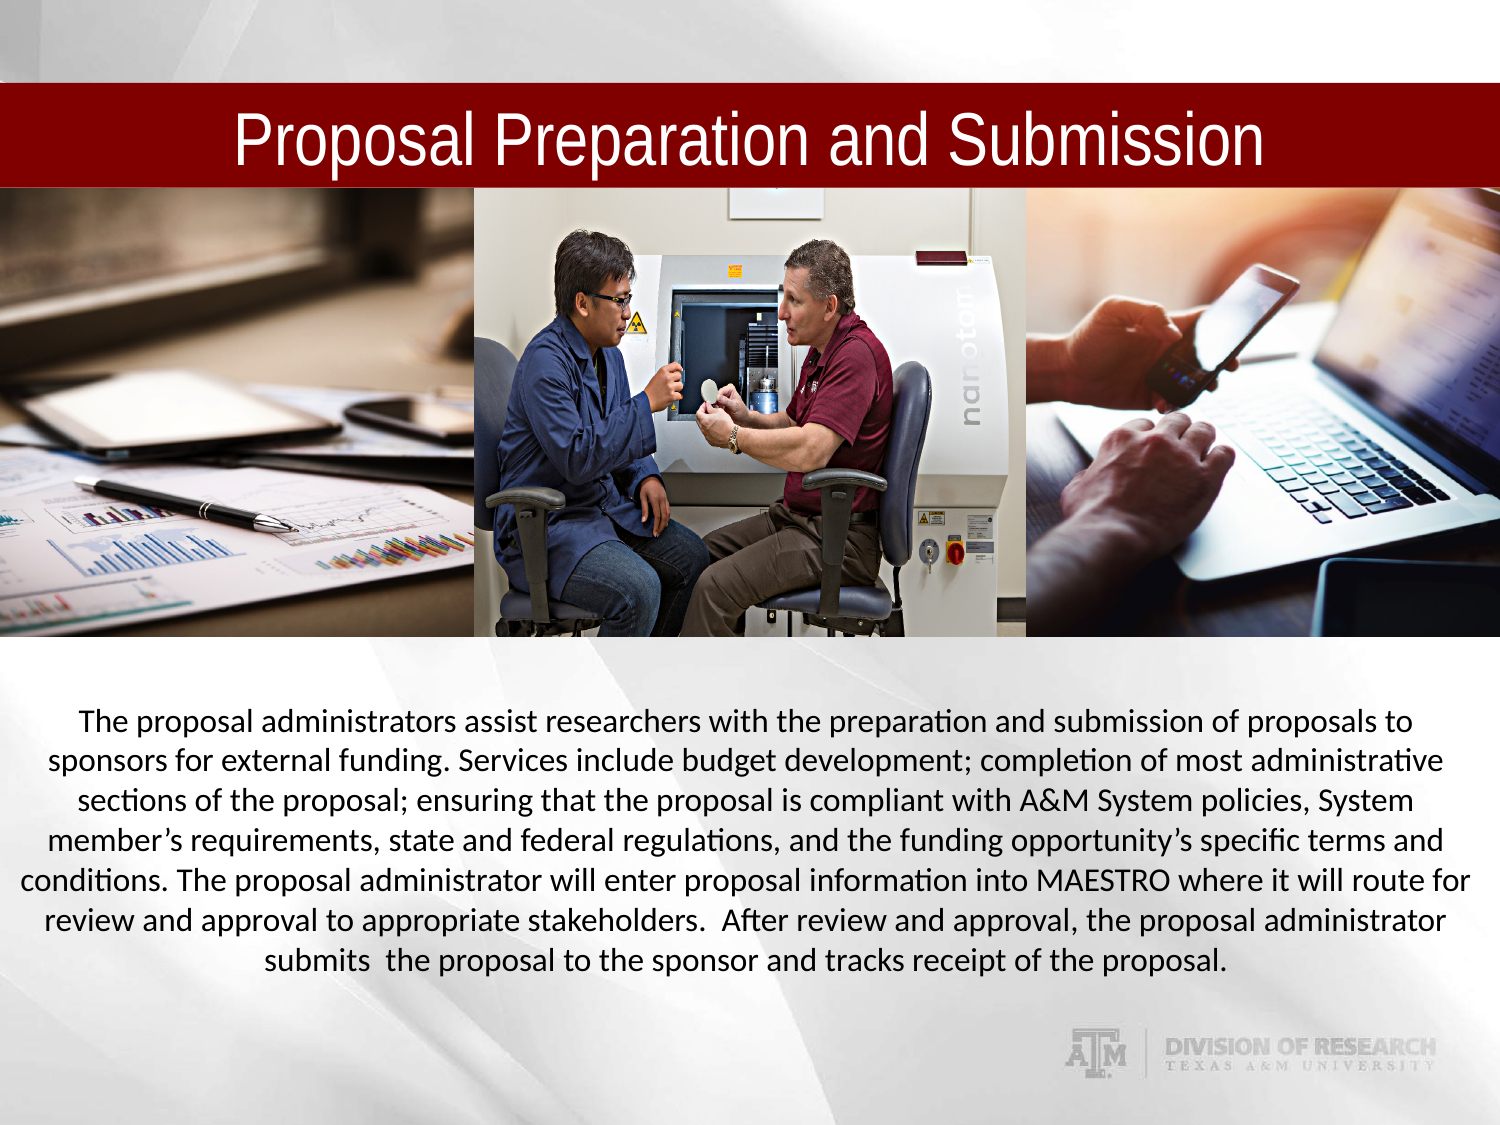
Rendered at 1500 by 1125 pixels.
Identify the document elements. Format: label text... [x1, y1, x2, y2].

picture [0, 188, 1500, 1125]
text_box Proposal Preparation and Submission [0, 82, 1500, 188]
text_box The proposal administrators assist researchers with the preparation and submission of proposals to sponsors for external funding. Services include budget development; completion of most administrative sections of the proposal; ensuring that the proposal is compliant with A&M System policies, System member’s requirements, state and federal regulations, and the funding opportunity’s specific terms and conditions. The proposal administrator will enter proposal information into MAESTRO where it will route for review and approval to appropriate stakeholders. After review and approval, the proposal administrator submits the proposal to the sponsor and tracks receipt of the proposal. [0, 691, 1494, 986]
picture [0, 0, 1500, 82]
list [0, 188, 473, 637]
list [1026, 188, 1500, 637]
